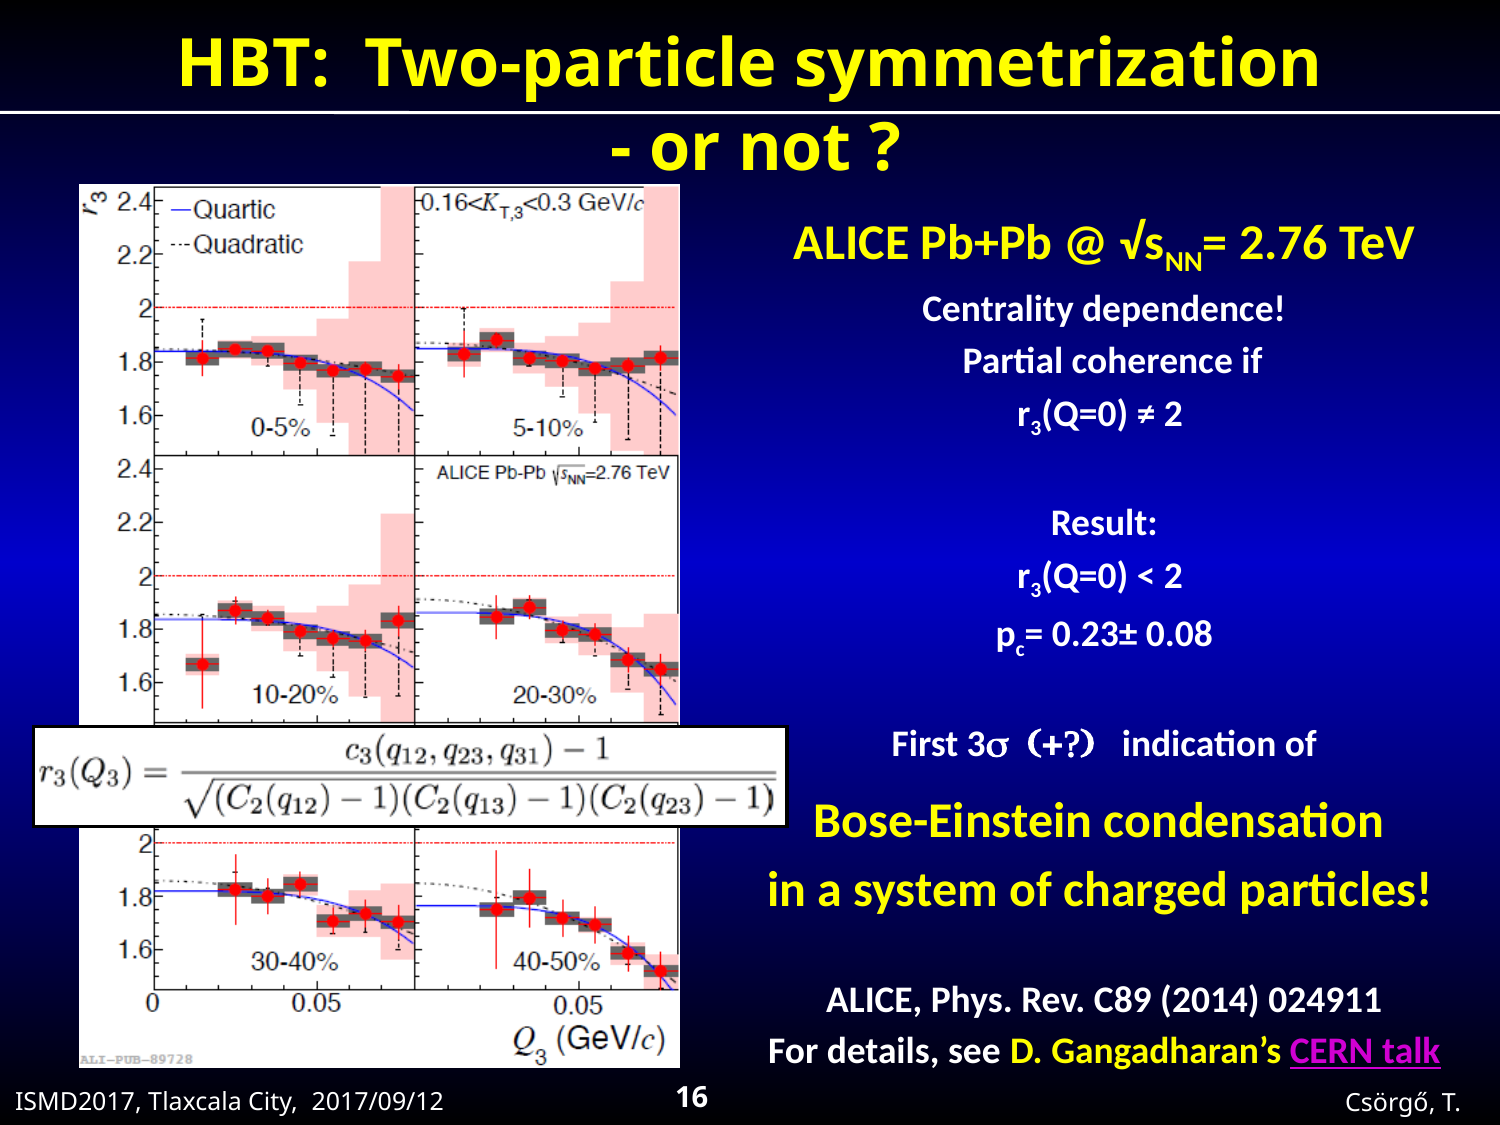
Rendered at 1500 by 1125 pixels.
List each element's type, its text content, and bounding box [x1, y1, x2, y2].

picture [35, 184, 786, 1068]
text_box ALICE Pb+Pb @ √sNN= 2.76 TeV Centrality dependence! Partial coherence if r3(Q=0) ≠ 2 Result: r3(Q=0) < 2 pc= 0.23± 0.08 First 3s (+?) indication of Bose-Einstein condensation in a system of charged particles! ALICE, Phys. Rev. C89 (2014) 024911 For details, see D. Gangadharan’s CERN talk [750, 191, 1459, 1079]
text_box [0, 0, 1500, 113]
text_box - or not ? [5, 120, 1500, 184]
text_box 16 [660, 1070, 840, 1125]
